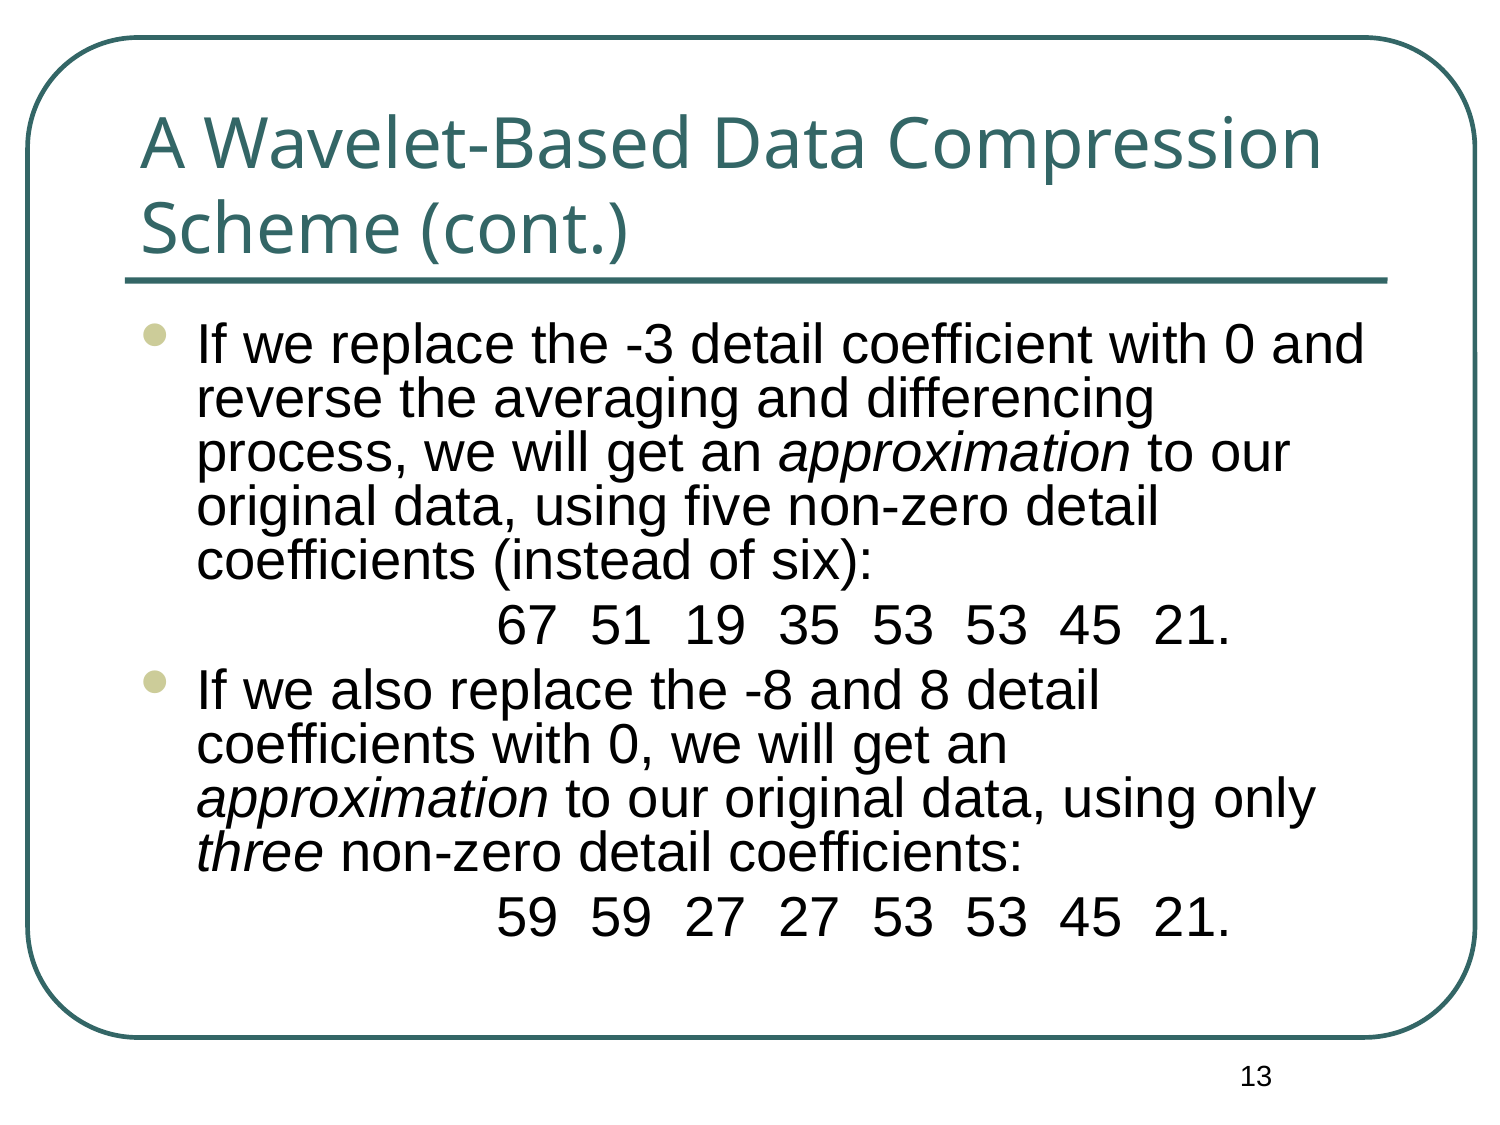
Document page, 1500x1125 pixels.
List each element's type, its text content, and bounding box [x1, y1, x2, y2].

list If we replace the -3 detail coefficient with 0 and reverse the averaging and differencing process, we will get an approximation to our original data, using five non-zero detail coefficients (instead of six): 67 51 19 35 53 53 45 21. If we also replace the -8 and 8 detail coefficients with 0, we will get an approximation to our original data, using only three non-zero detail coefficients: 59 59 27 27 53 53 45 21. [124, 312, 1388, 976]
slide_number 13 [1124, 1049, 1388, 1125]
title A Wavelet-Based Data Compression Scheme (cont.) [124, 87, 1388, 276]
